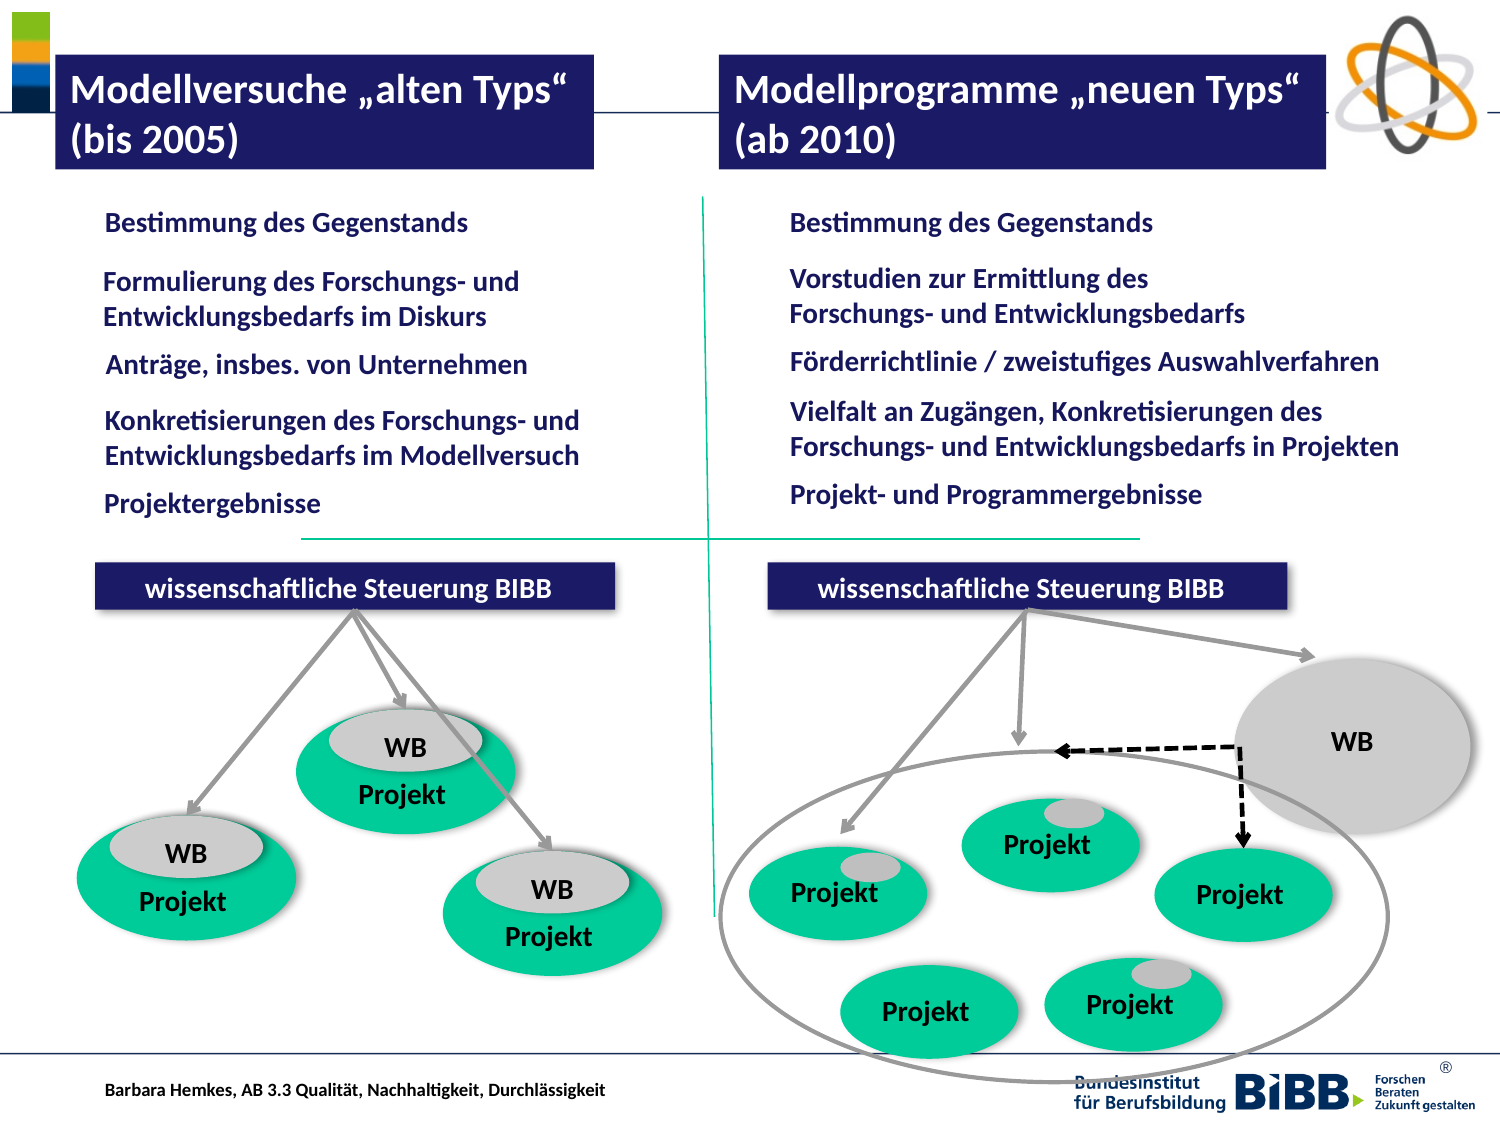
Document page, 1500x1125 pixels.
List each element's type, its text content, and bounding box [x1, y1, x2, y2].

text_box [88, 195, 633, 528]
text_box Modellprogramme „neuen Typs“ (ab 2010) [718, 54, 1327, 170]
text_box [76, 562, 663, 977]
picture [12, 12, 50, 113]
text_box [702, 548, 715, 918]
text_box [720, 562, 1471, 1083]
text_box Modellversuche „alten Typs“ (bis 2005) [55, 54, 594, 170]
text_box Barbara Hemkes, AB 3.3 Qualität, Nachhaltigkeit, Durchlässigkeit [89, 1070, 1188, 1108]
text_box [773, 196, 1418, 519]
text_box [702, 196, 715, 538]
picture [1074, 1073, 1475, 1113]
picture [1328, 8, 1488, 165]
